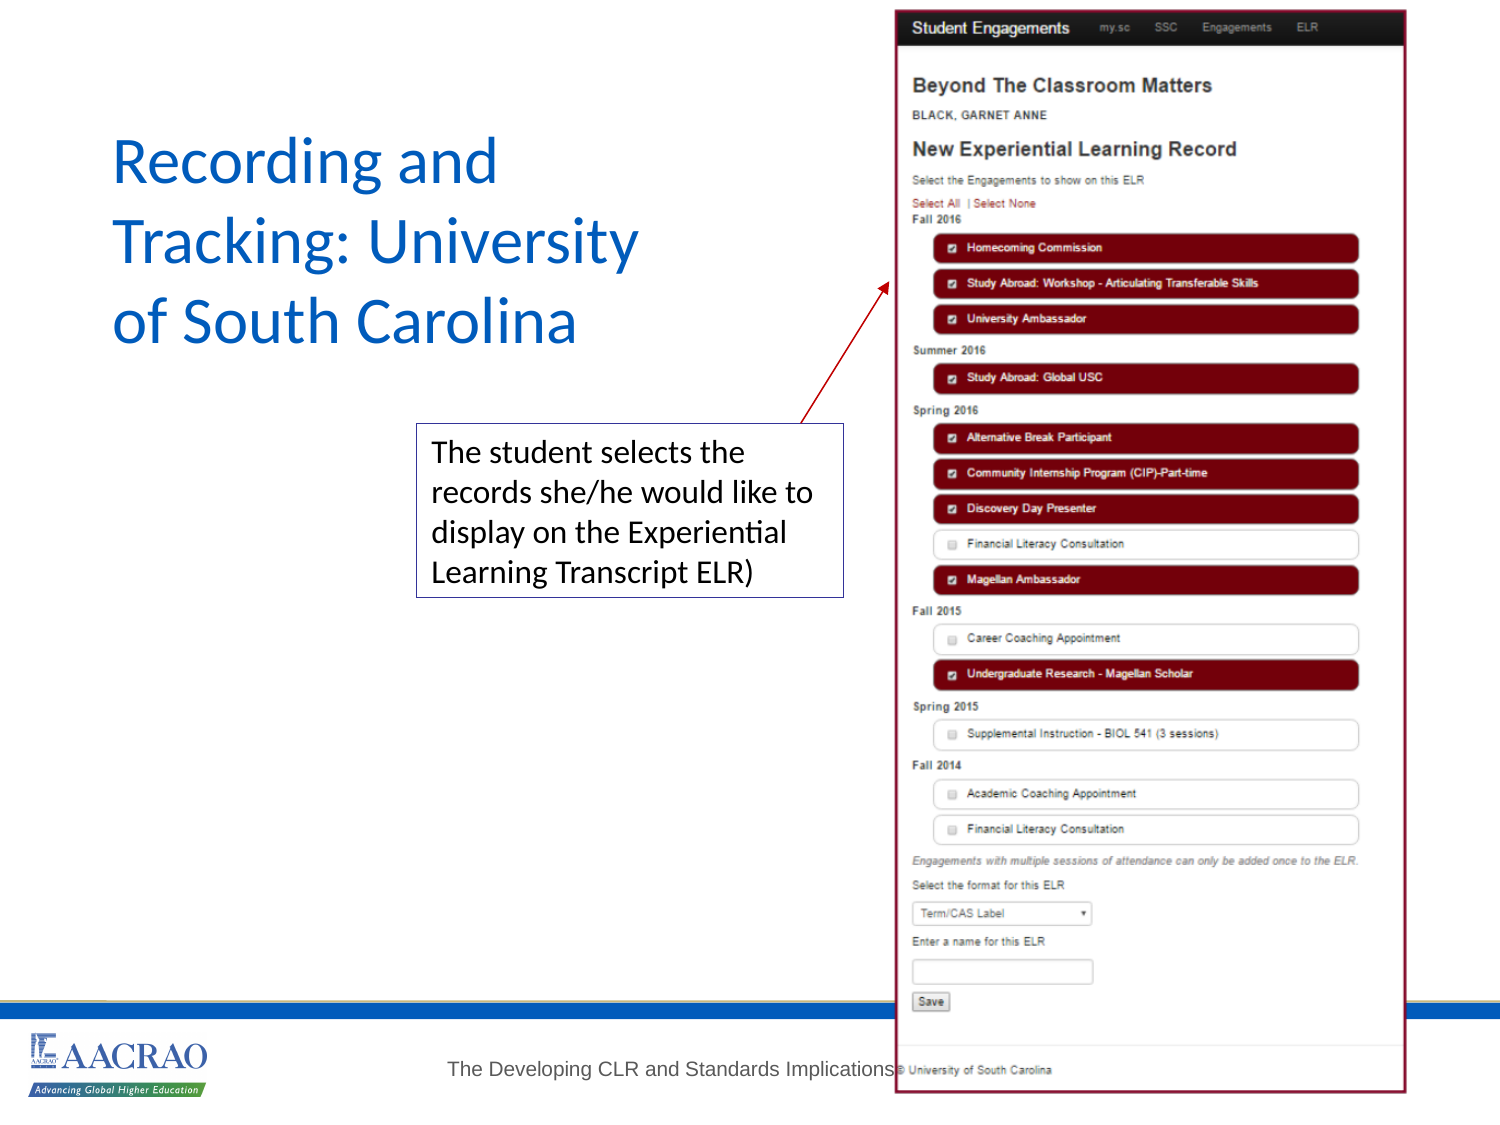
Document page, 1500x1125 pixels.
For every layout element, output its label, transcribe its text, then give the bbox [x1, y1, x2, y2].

picture [28, 1032, 207, 1097]
title Recording and Tracking: University of South Carolina [112, 116, 659, 384]
picture [843, 0, 1414, 1125]
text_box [800, 281, 890, 424]
text_box The student selects the records she/he would like to display on the Experiential Learning Transcript ELR) [416, 423, 838, 598]
